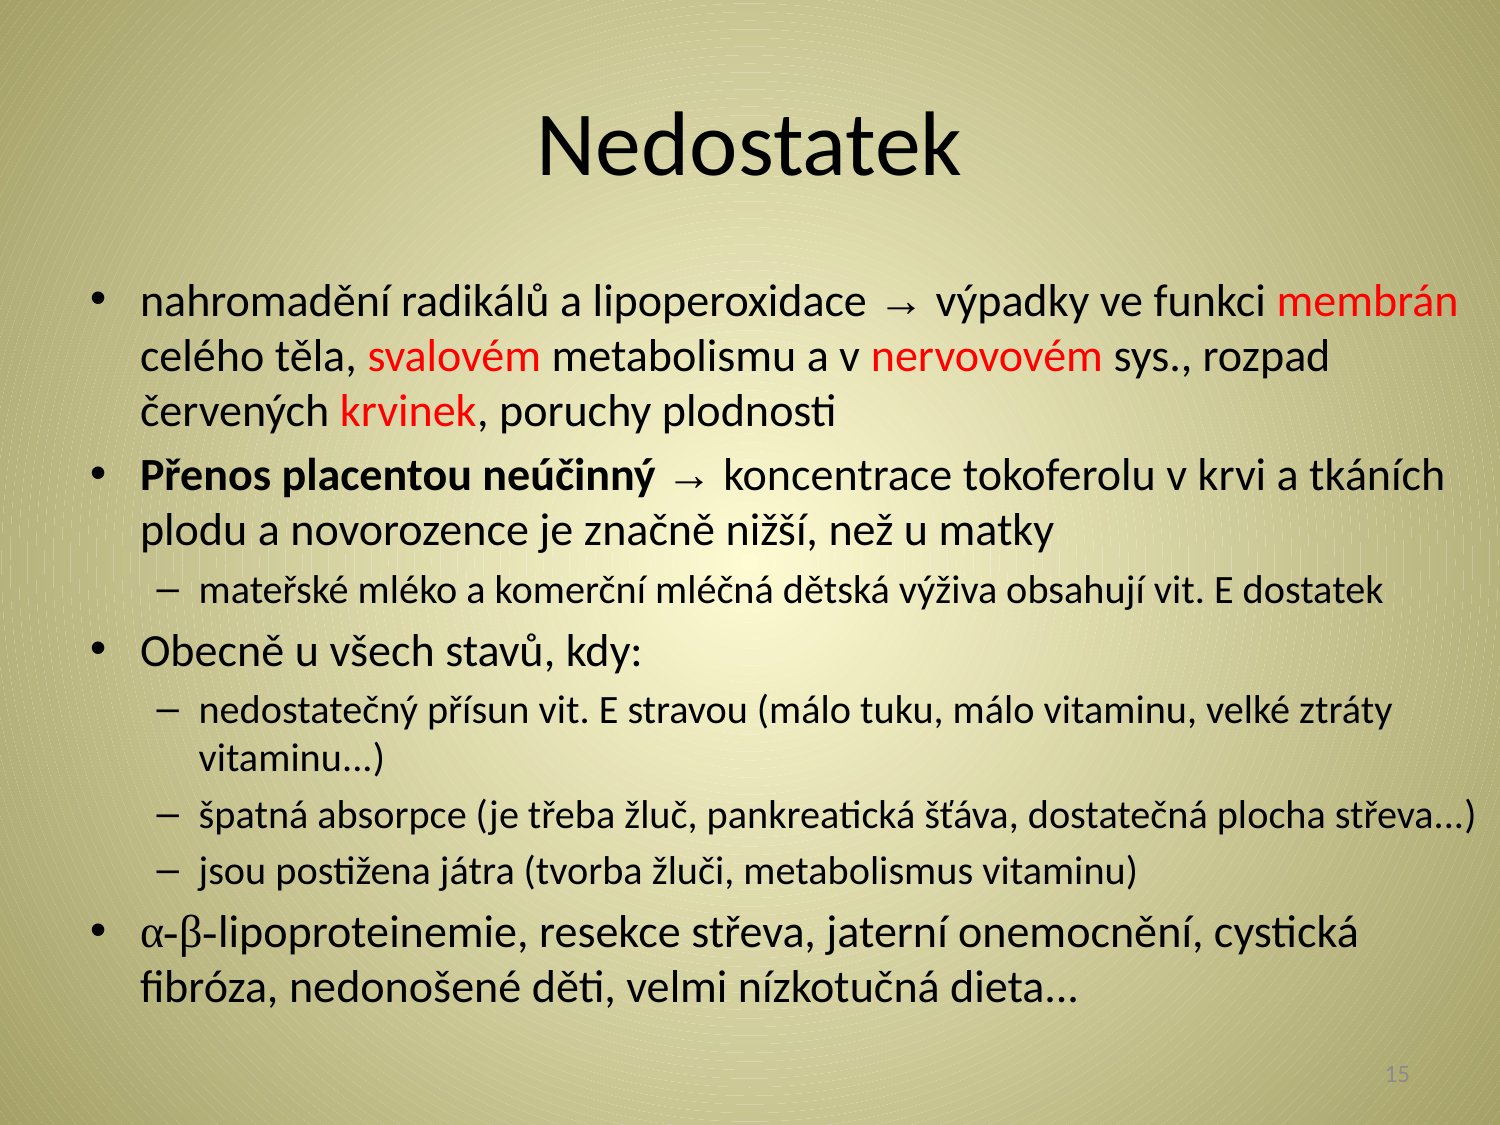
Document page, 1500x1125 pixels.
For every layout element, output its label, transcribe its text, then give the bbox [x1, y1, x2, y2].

slide_number 15 [1074, 1042, 1425, 1103]
title Nedostatek [75, 45, 1425, 233]
list nahromadění radikálů a lipoperoxidace → výpadky ve funkci membrán celého těla, svalovém metabolismu a v nervovovém sys., rozpad červených krvinek, poruchy plodnosti Přenos placentou neúčinný → koncentrace tokoferolu v krvi a tkáních plodu a novorozence je značně nižší, než u matky mateřské mléko a komerční mléčná dětská výživa obsahují vit. E dostatek Obecně u všech stavů, kdy: nedostatečný přísun vit. E stravou (málo tuku, málo vitaminu, velké ztráty vitaminu...) špatná absorpce (je třeba žluč, pankreatická šťáva, dostatečná plocha střeva...) jsou postižena játra (tvorba žluči, metabolismus vitaminu) α-β-lipoproteinemie, resekce střeva, jaterní onemocnění, cystická fibróza, nedonošené děti, velmi nízkotučná dieta... [75, 262, 1500, 1071]
